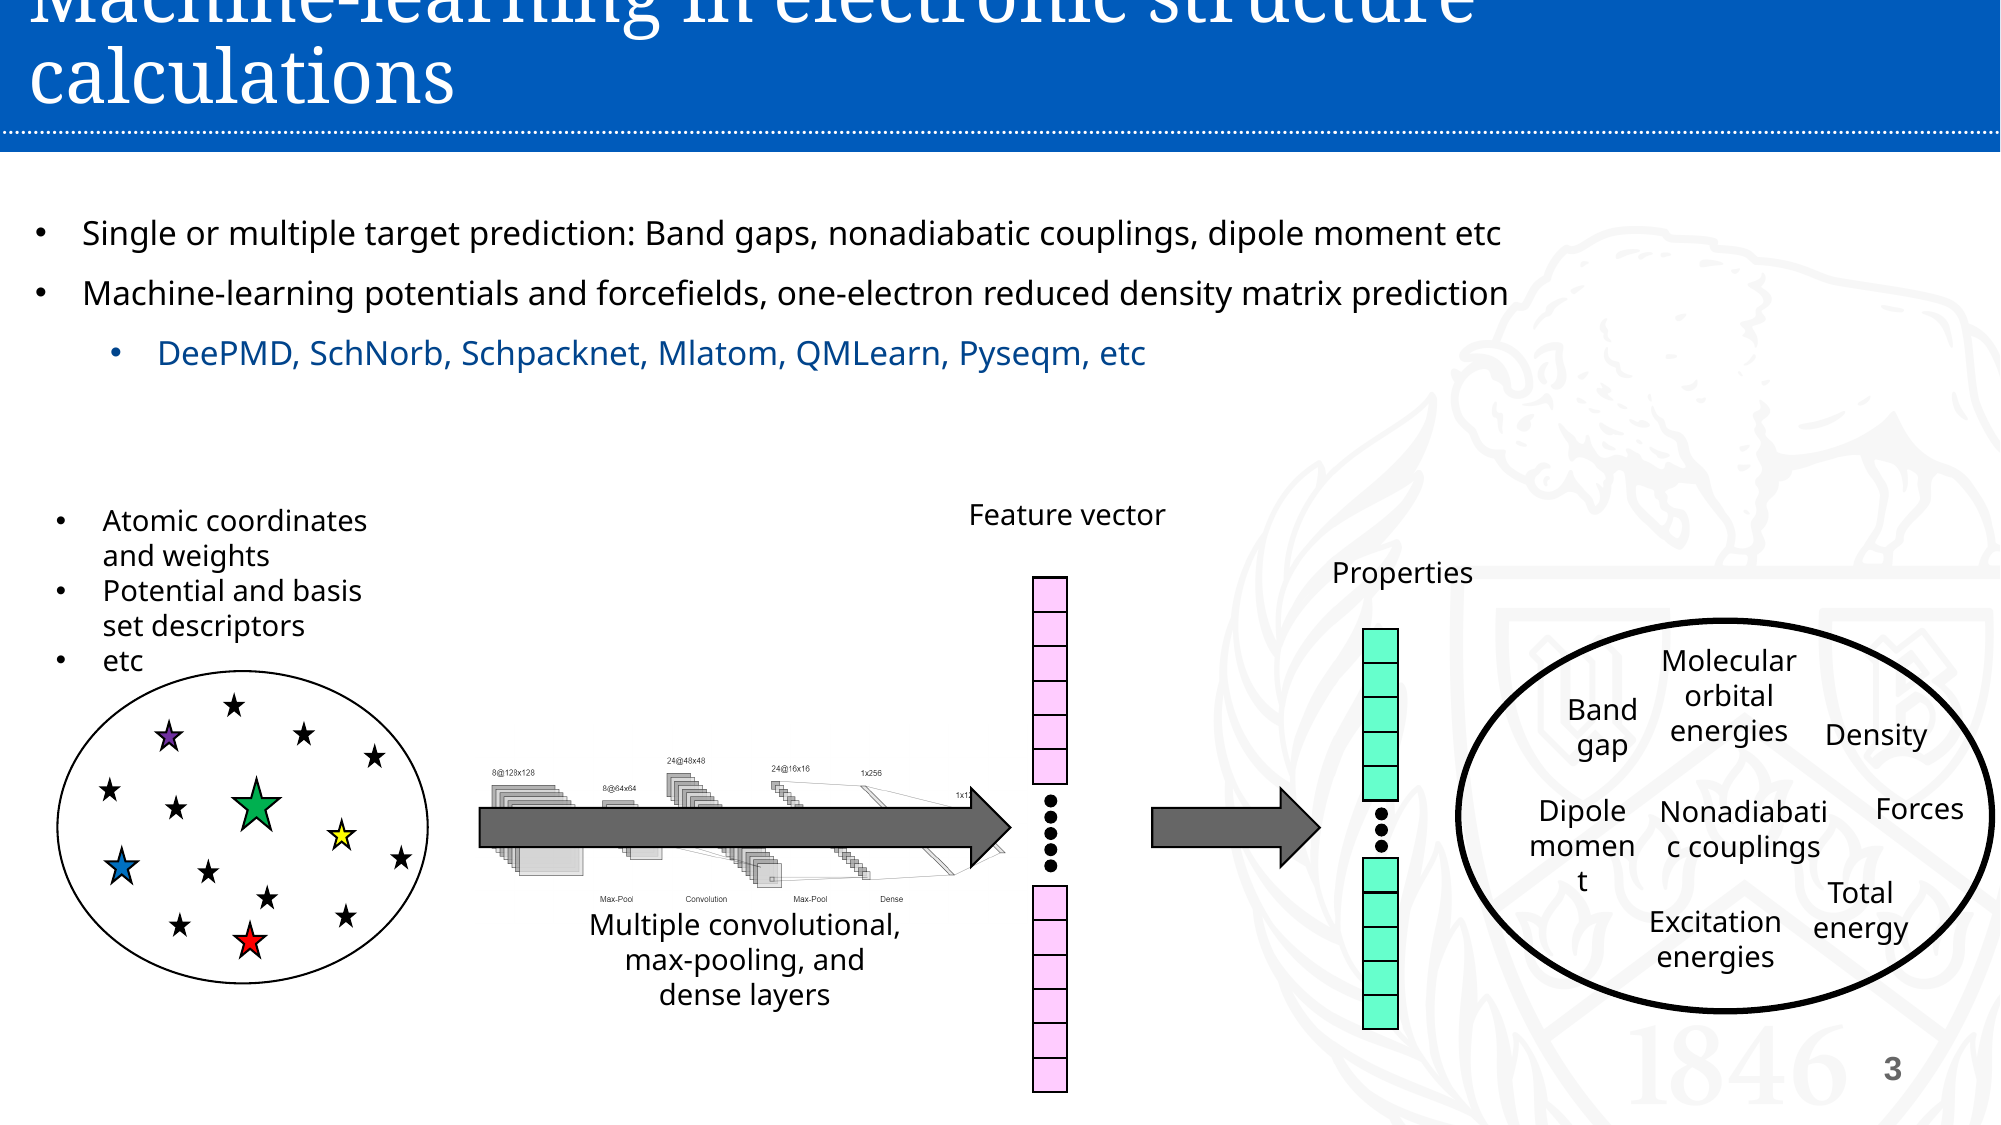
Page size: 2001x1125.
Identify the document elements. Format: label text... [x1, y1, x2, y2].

footer 3 [1242, 1036, 1918, 1097]
text_box Properties [1230, 546, 1576, 597]
text_box Feature vector [894, 489, 1241, 539]
text_box Multiple convolutional, max-pooling, and dense layers [572, 924, 918, 1019]
title Machine-learning in electronic structure calculations [13, 30, 1893, 128]
text_box [50, 24, 875, 30]
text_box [1458, 620, 1993, 1012]
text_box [57, 671, 428, 984]
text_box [1363, 628, 1398, 1030]
text_box Atomic coordinates and weights Potential and basis set descriptors etc [40, 495, 387, 685]
picture [0, 0, 2001, 1125]
text_box [1151, 785, 1322, 870]
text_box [1032, 577, 1068, 1093]
text_box Single or multiple target prediction: Band gaps, nonadiabatic couplings, dipole moment etc Machine-learning potentials and forcefields, one-electron reduced density matrix prediction DeePMD, SchNorb, Schpacknet, Mlatom, QMLearn, Pyseqm, etc [20, 184, 1866, 380]
